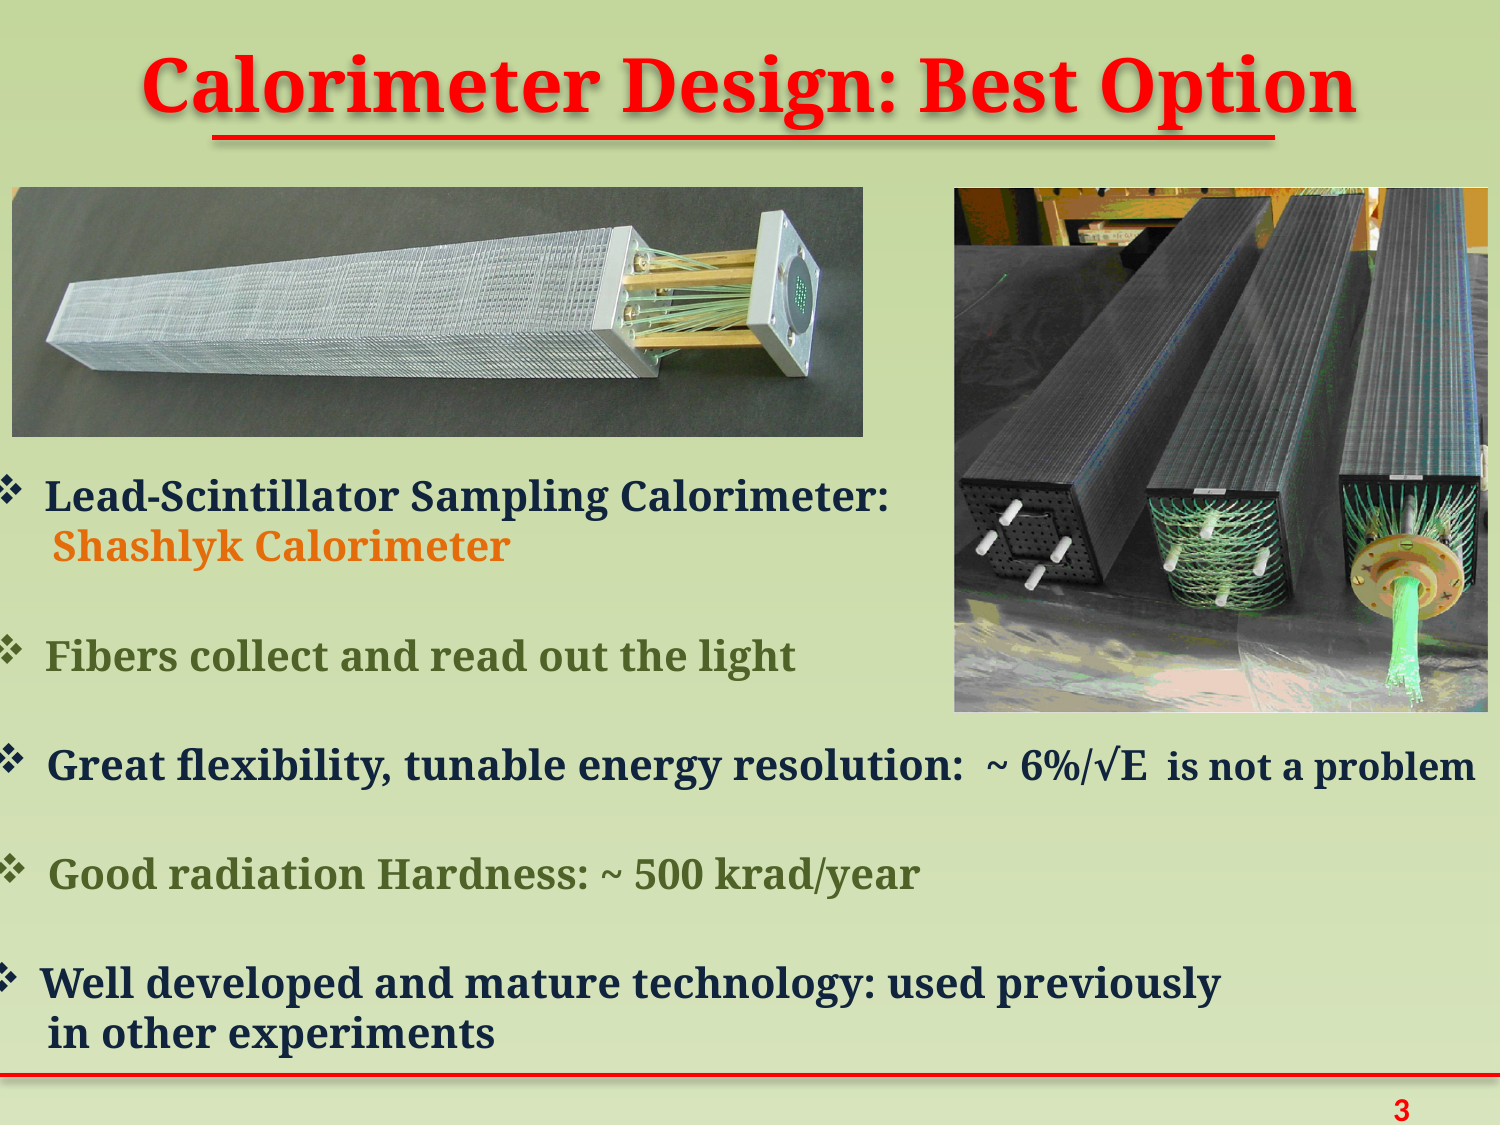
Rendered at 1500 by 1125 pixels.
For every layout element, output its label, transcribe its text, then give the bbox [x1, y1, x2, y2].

text_box Fibers collect and read out the light [0, 622, 812, 687]
text_box Good radiation Hardness: ~ 500 krad/year [0, 840, 936, 906]
picture [12, 187, 863, 437]
text_box Lead-Scintillator Sampling Calorimeter: Shashlyk Calorimeter [0, 462, 916, 578]
picture [953, 187, 1488, 713]
text_box Well developed and mature technology: used previously in other experiments [0, 949, 1248, 1065]
text_box Calorimeter Design: Best Option [125, 29, 1375, 135]
text_box Great flexibility, tunable energy resolution: ~ 6%/√E is not a problem [0, 731, 1492, 797]
slide_number 3 [1074, 1084, 1425, 1125]
